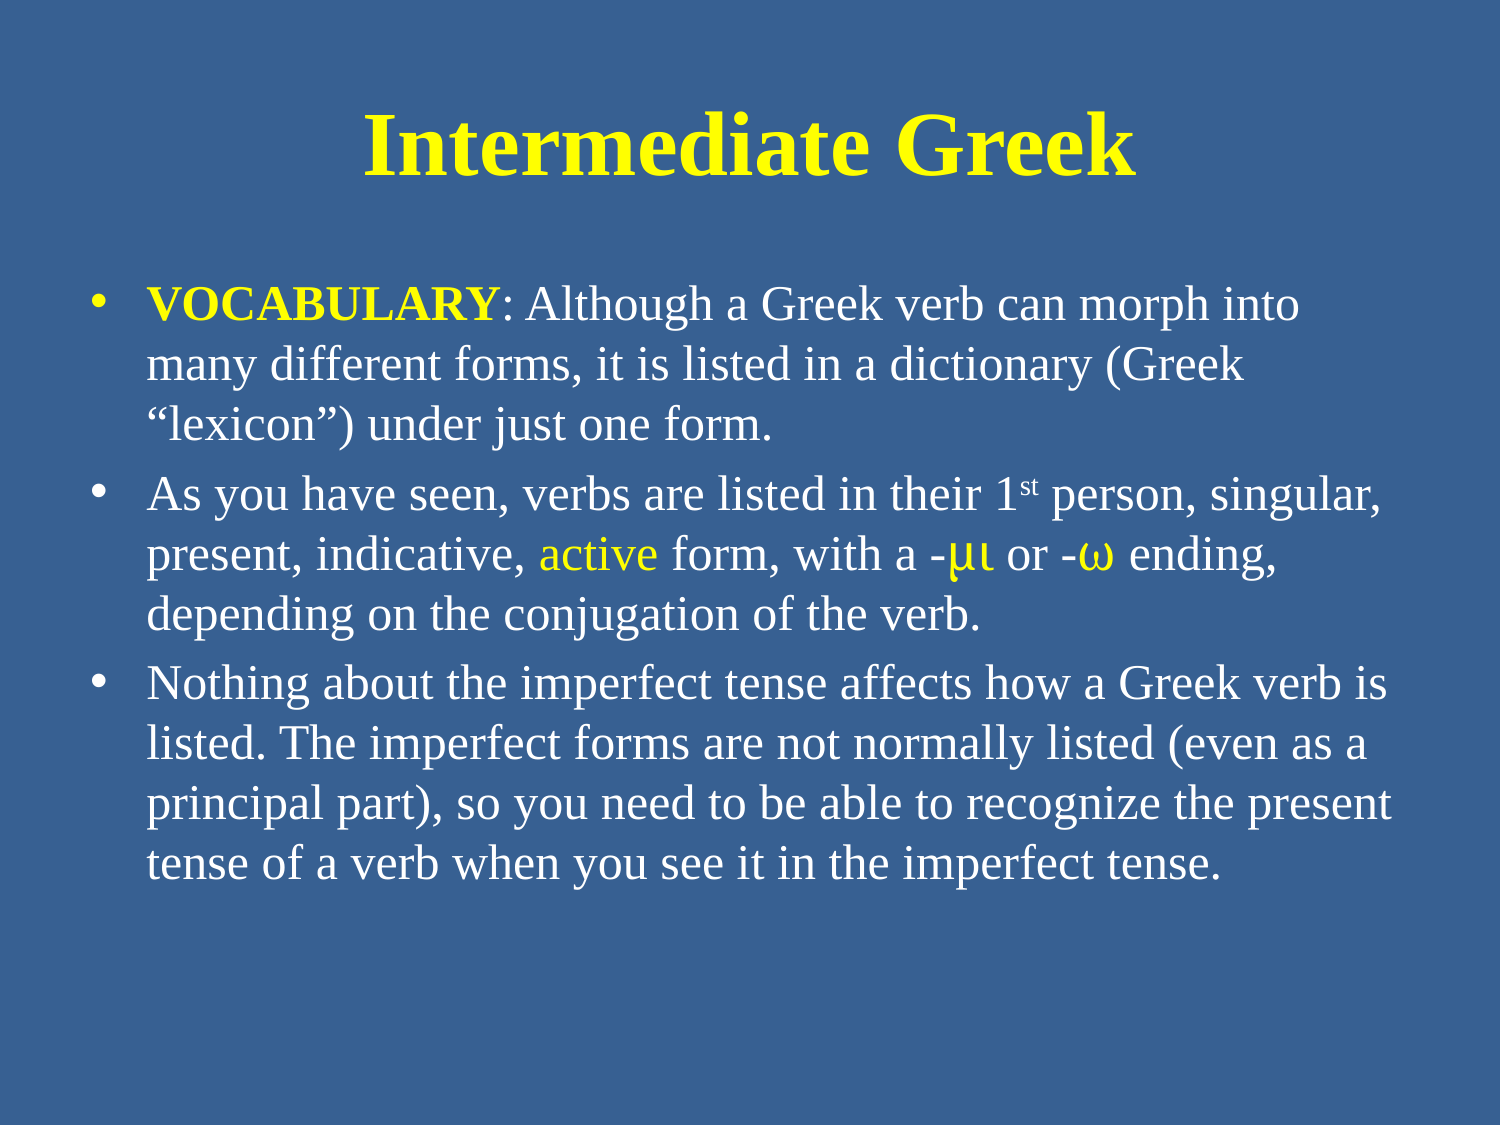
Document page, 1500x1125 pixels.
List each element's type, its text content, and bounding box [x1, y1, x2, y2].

title Intermediate Greek [75, 45, 1425, 233]
list VOCABULARY: Although a Greek verb can morph into many different forms, it is listed in a dictionary (Greek “lexicon”) under just one form. As you have seen, verbs are listed in their 1st person, singular, present, indicative, active form, with a -μι or -ω ending, depending on the conjugation of the verb. Nothing about the imperfect tense affects how a Greek verb is listed. The imperfect forms are not normally listed (even as a principal part), so you need to be able to recognize the present tense of a verb when you see it in the imperfect tense. [75, 262, 1413, 1063]
